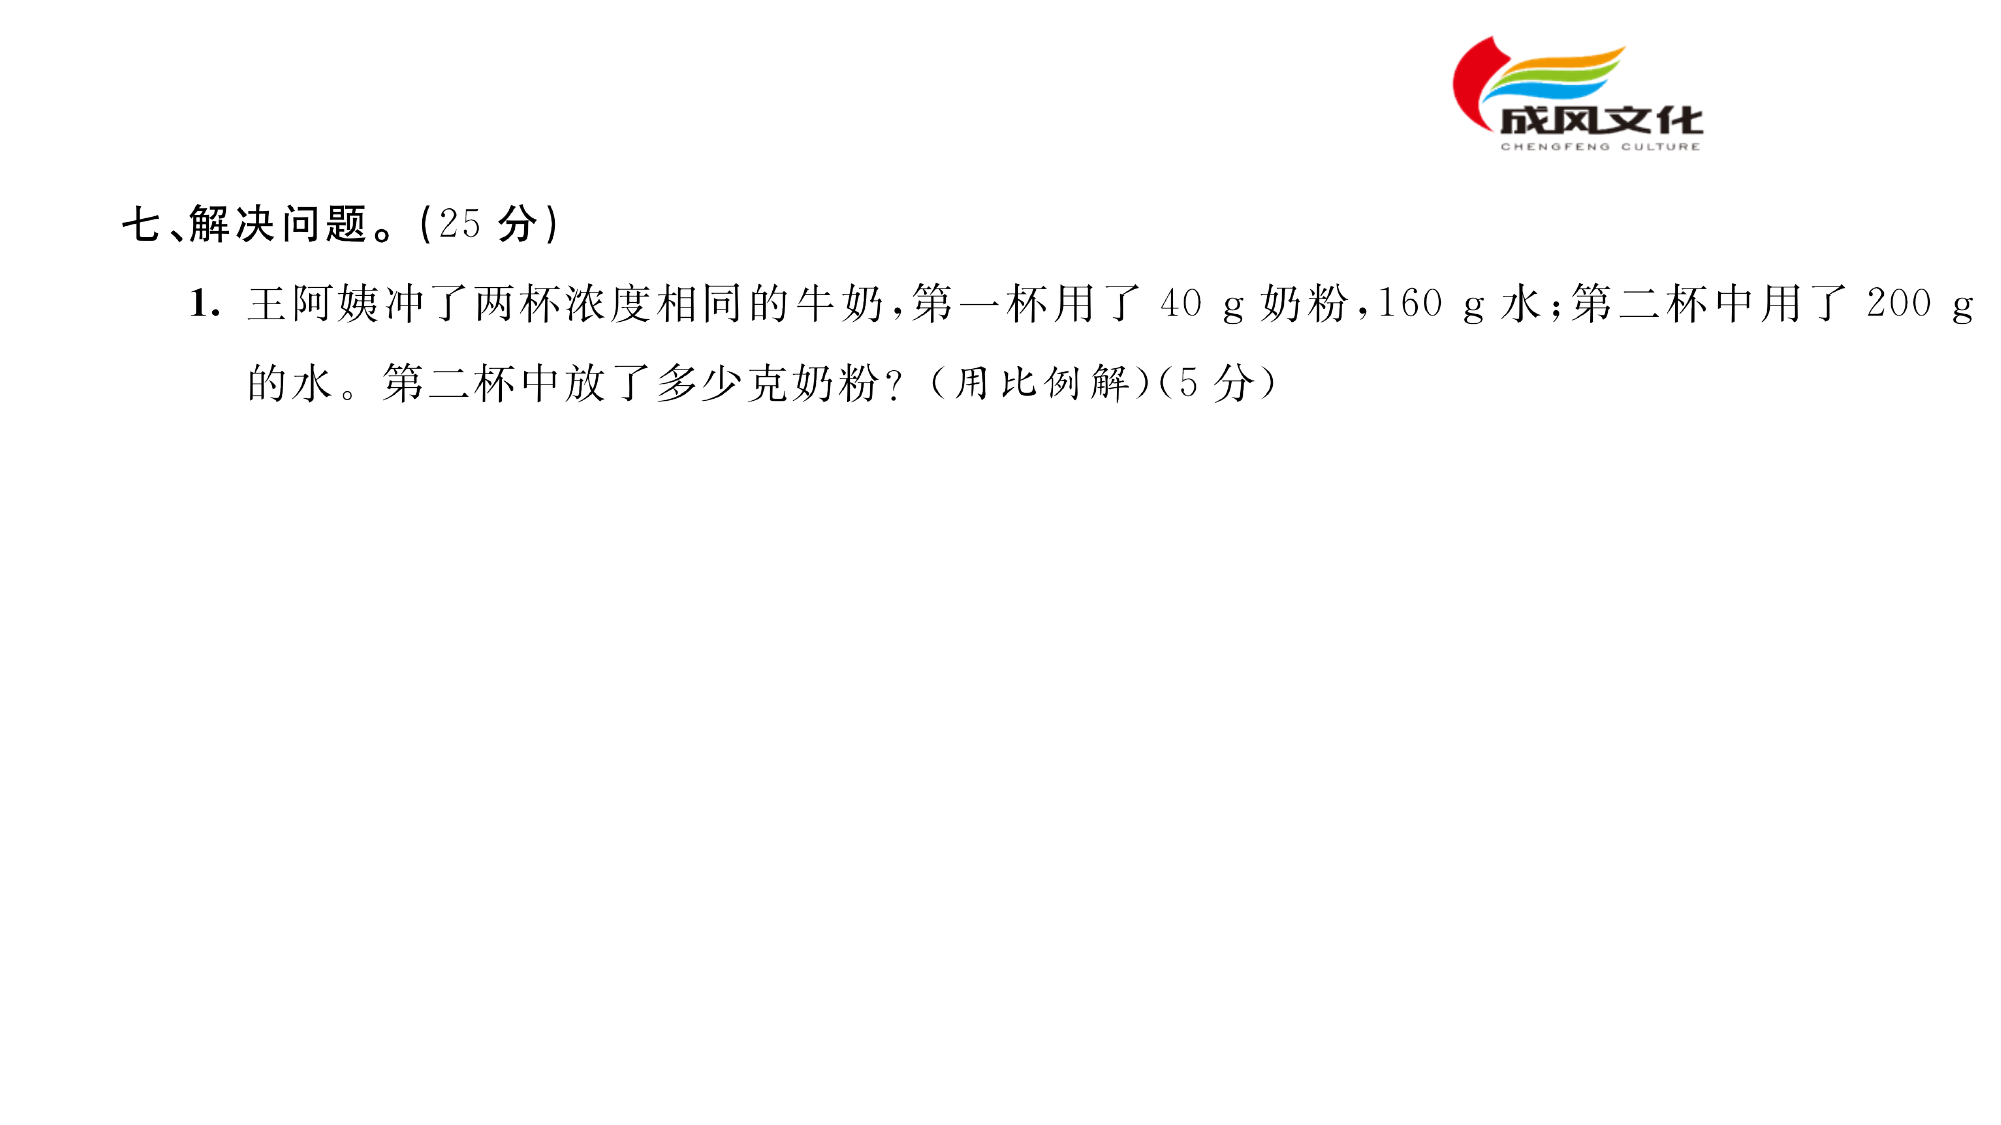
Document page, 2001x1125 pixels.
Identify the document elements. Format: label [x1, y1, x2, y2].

picture [118, 30, 2000, 733]
